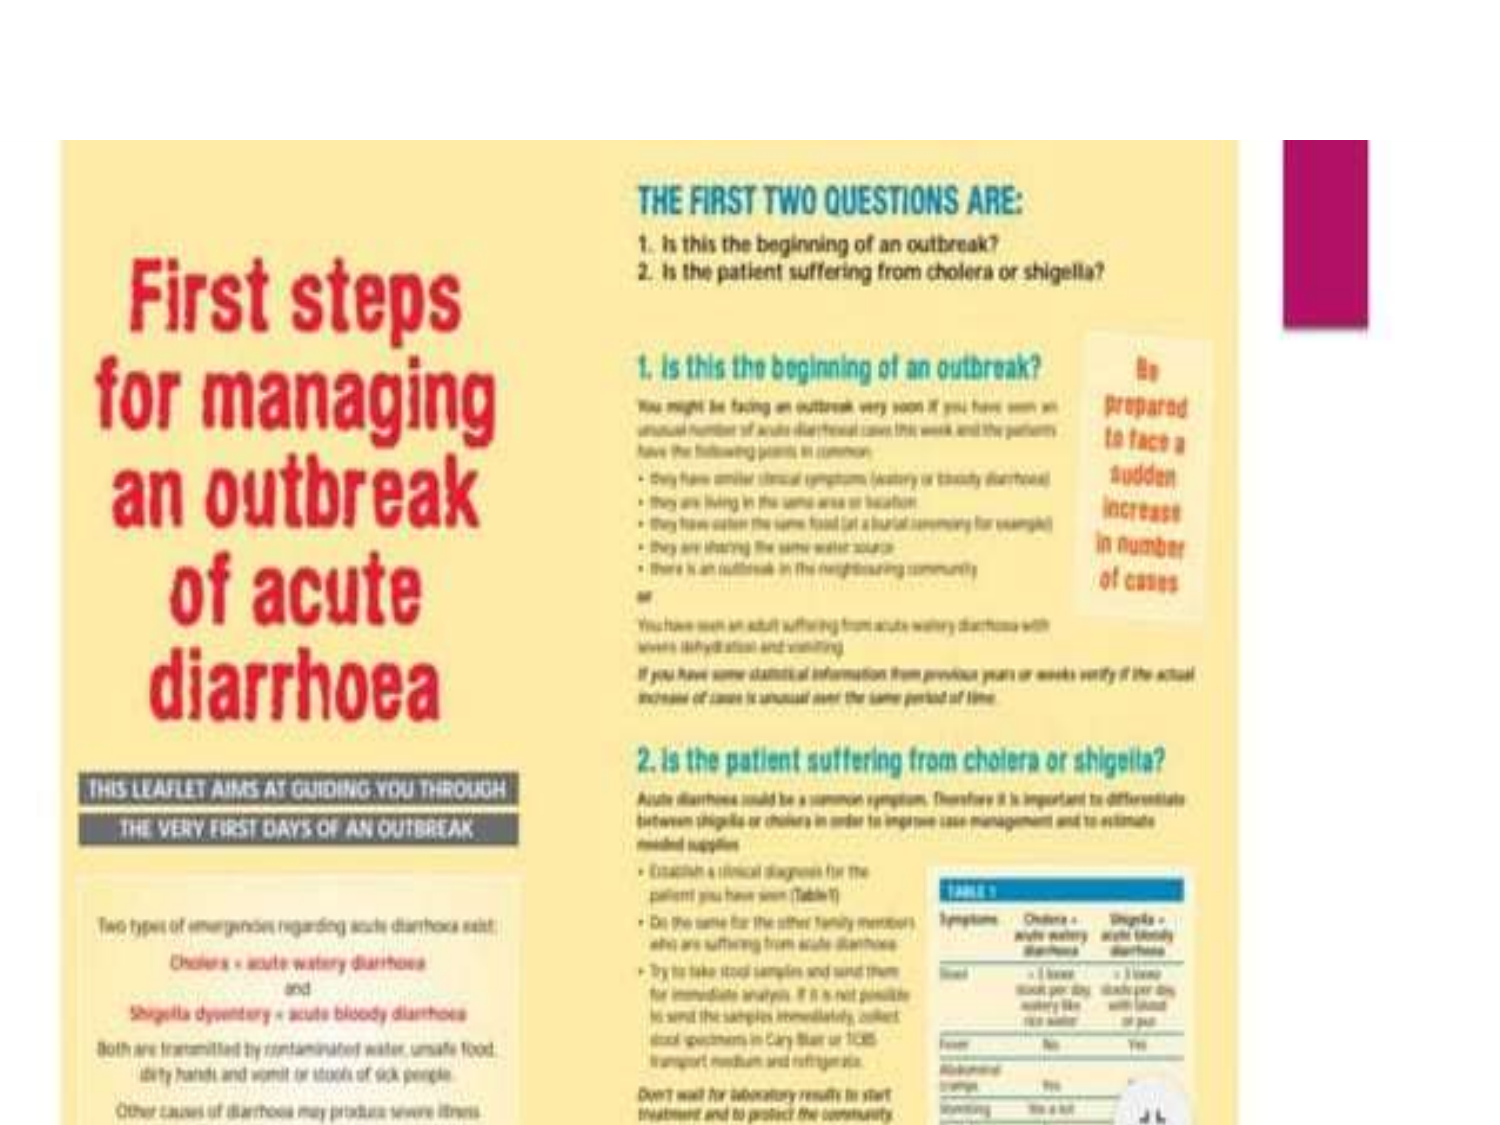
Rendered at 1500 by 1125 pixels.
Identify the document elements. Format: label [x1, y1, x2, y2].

picture [0, 139, 1500, 1125]
